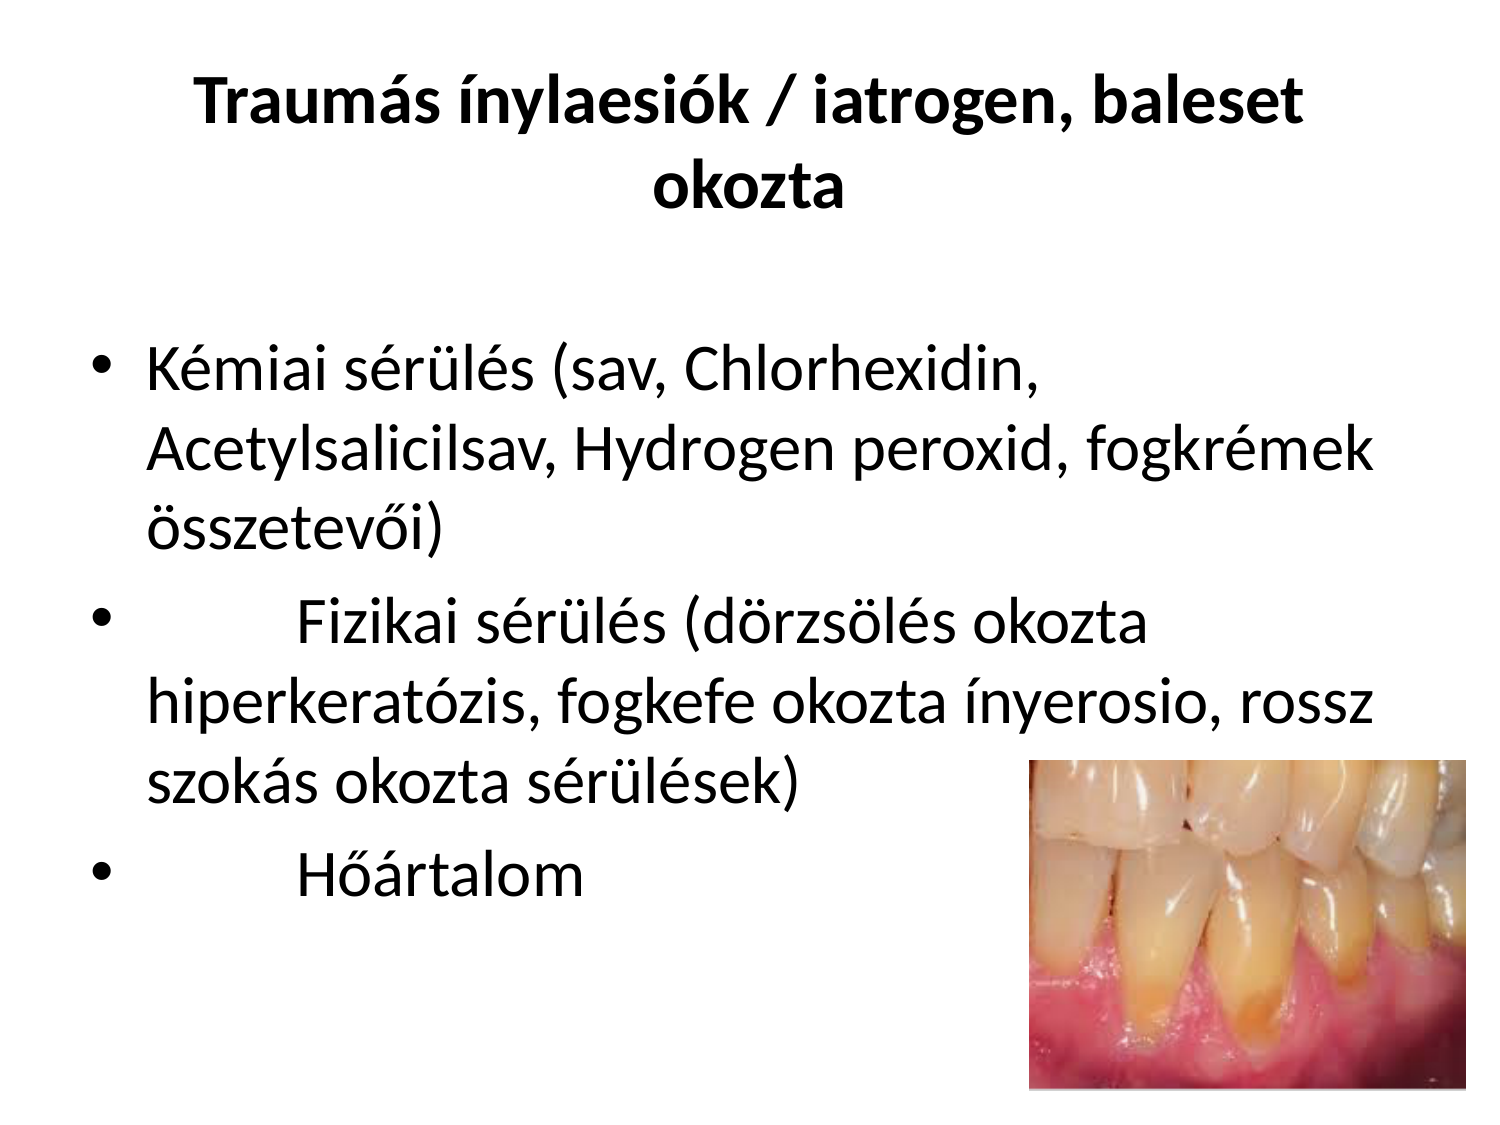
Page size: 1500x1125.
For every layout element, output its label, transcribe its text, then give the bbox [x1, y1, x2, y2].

list Kémiai sérülés (sav, Chlorhexidin, Acetylsalicilsav, Hydrogen peroxid, fogkrémek összetevői) Fizikai sérülés (dörzsölés okozta hiperkeratózis, fogkefe okozta ínyerosio, rossz szokás okozta sérülések) Hőártalom [75, 315, 1425, 1059]
title Traumás ínylaesiók / iatrogen, baleset okozta [75, 45, 1425, 315]
picture [1029, 760, 1466, 1091]
